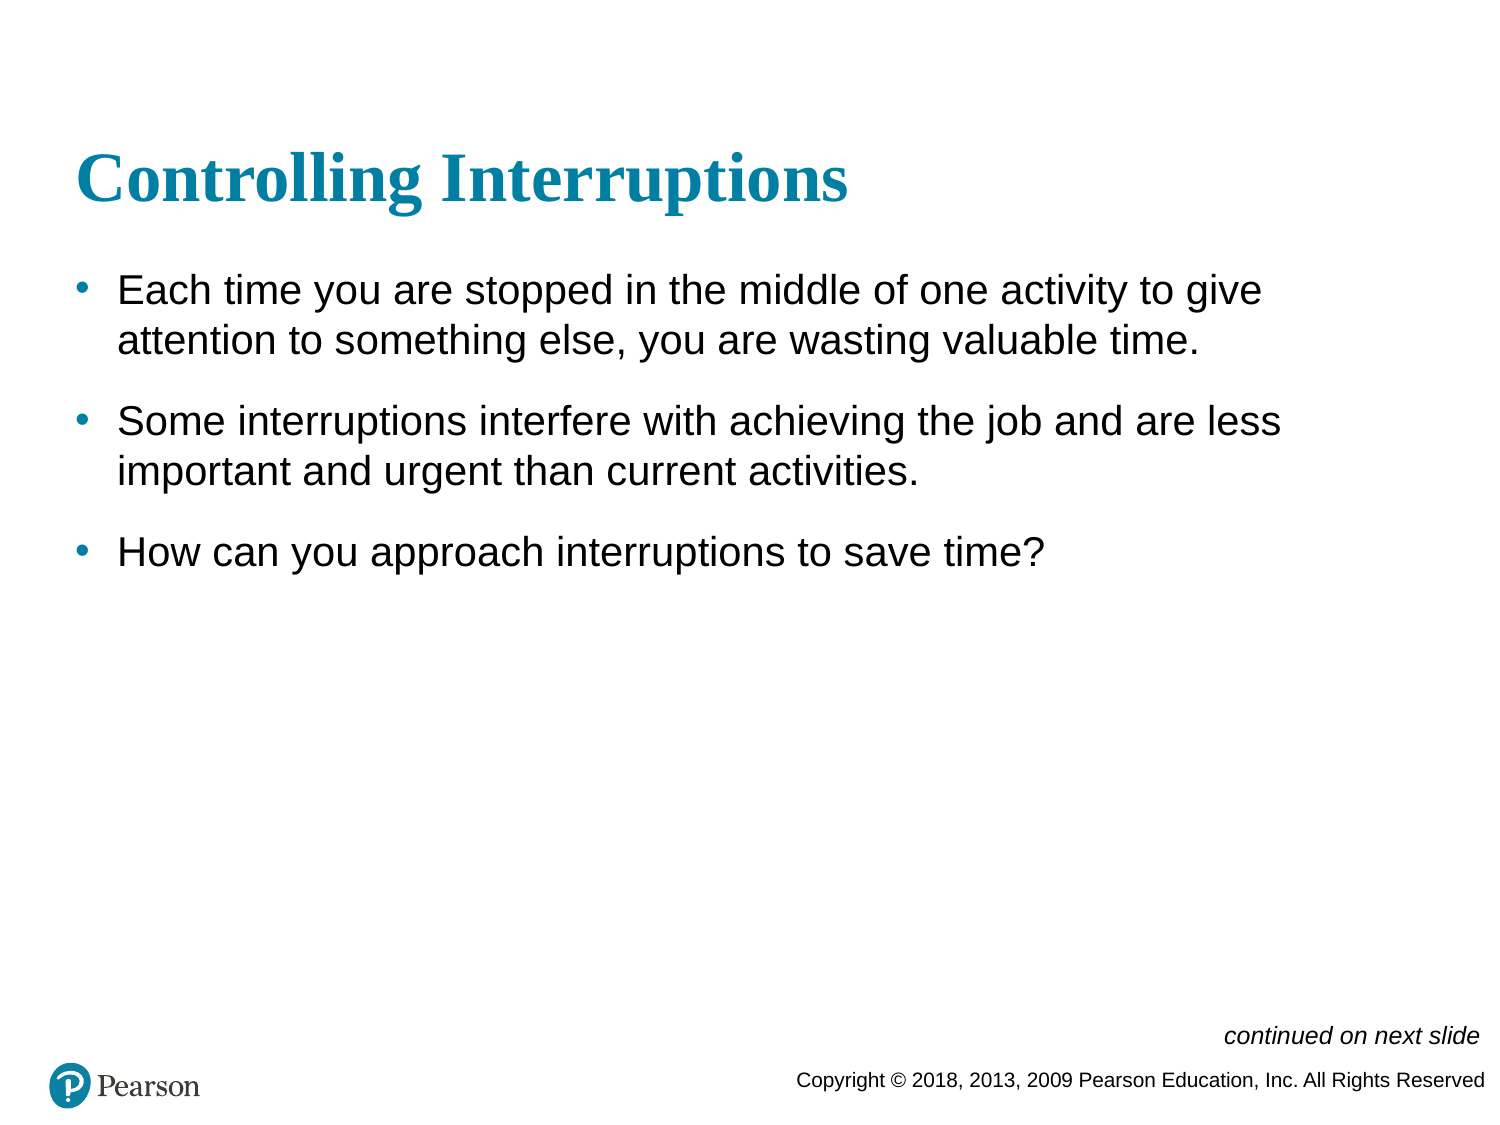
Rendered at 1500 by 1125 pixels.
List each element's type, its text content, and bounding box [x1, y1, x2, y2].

list Each time you are stopped in the middle of one activity to give attention to something else, you are wasting valuable time. Some interruptions interfere with achieving the job and are less important and urgent than current activities. How can you approach interruptions to save time? [75, 262, 1425, 1005]
title Controlling Interruptions [75, 35, 1425, 216]
text_box continued on next slide [1209, 1012, 1496, 1058]
